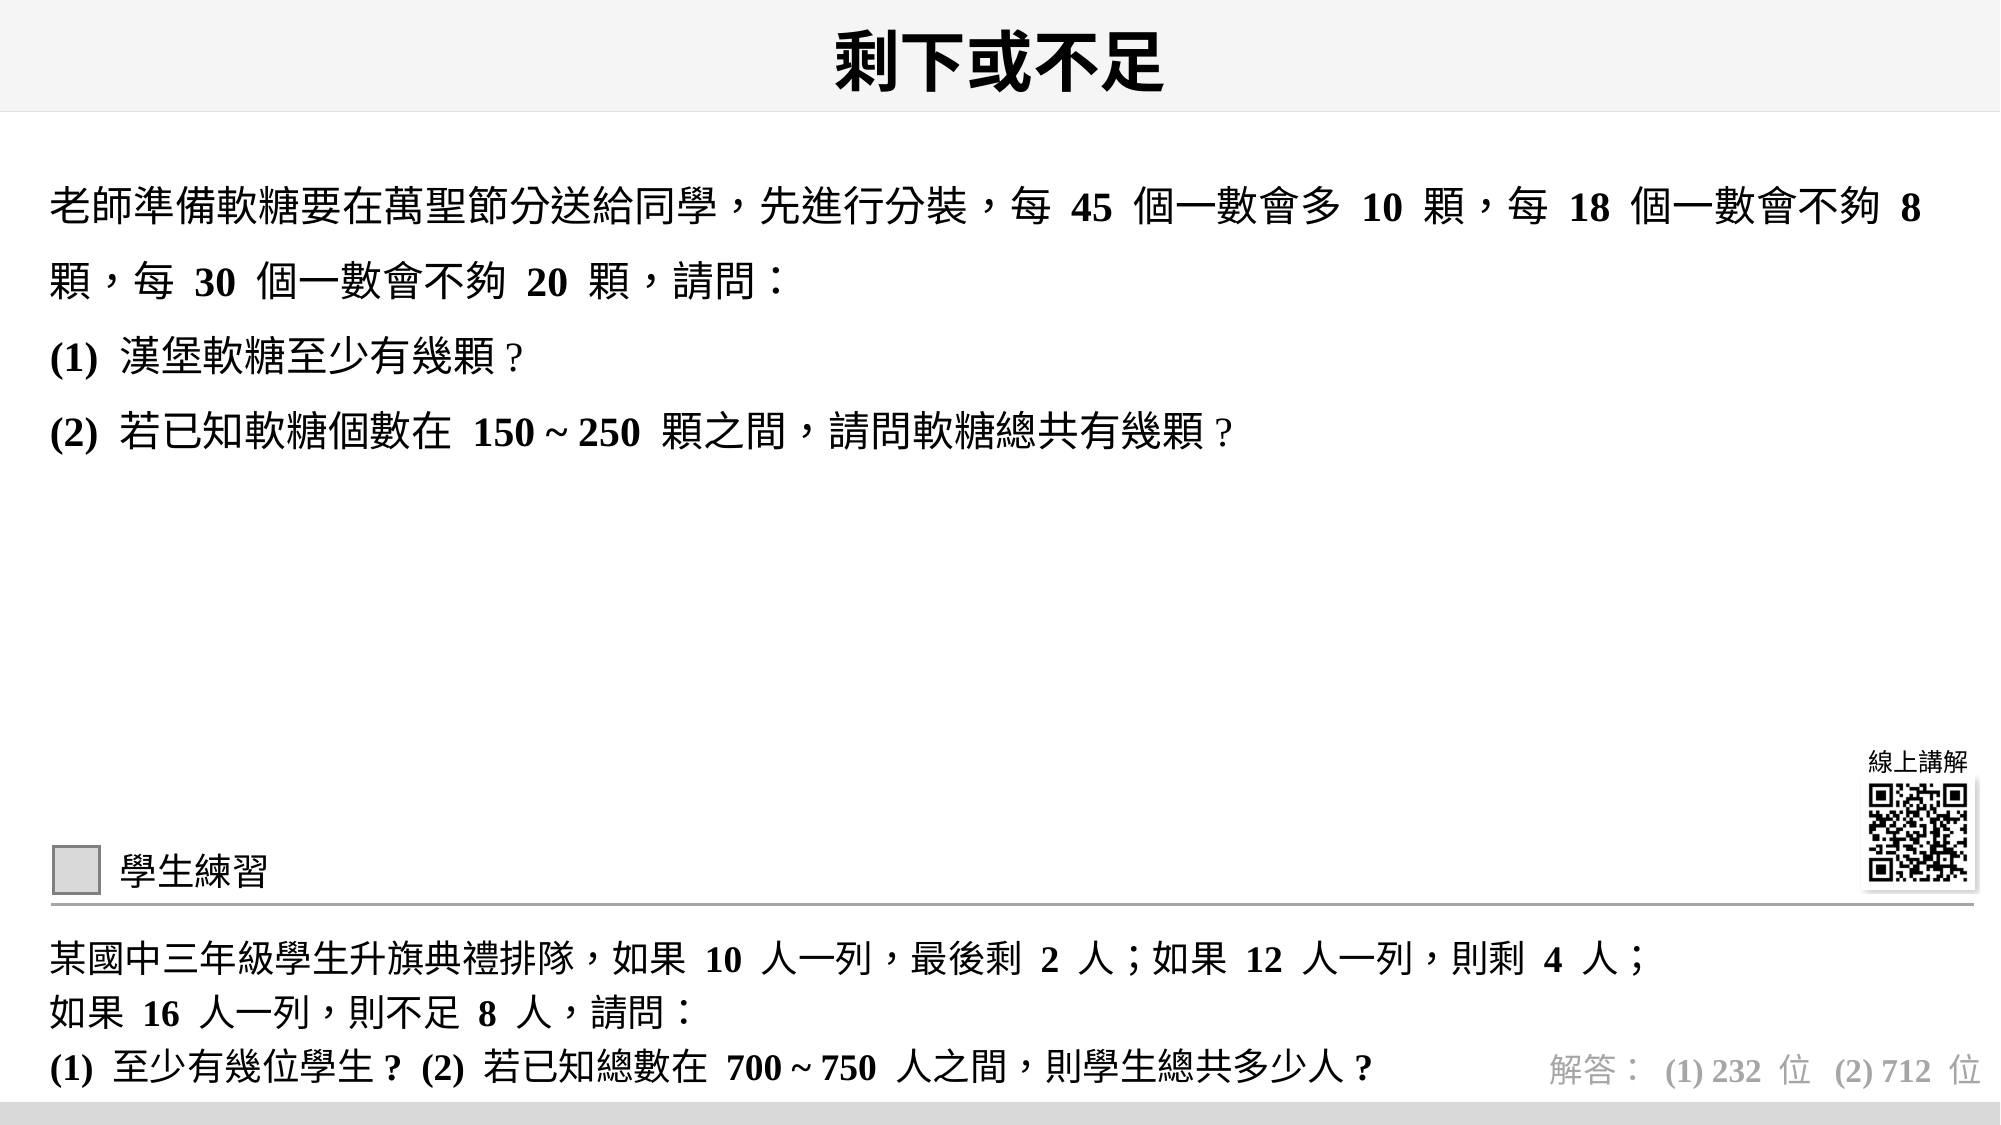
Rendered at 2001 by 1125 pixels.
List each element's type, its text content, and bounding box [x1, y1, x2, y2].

text_box 線上講解 [1822, 738, 2000, 784]
text_box 老師準備軟糖要在萬聖節分送給同學，先進行分裝，每 45 個一數會多 10 顆，每 18 個一數會不夠 8 顆，每 30 個一數會不夠 20 顆，請問： (1) 漢堡軟糖至少有幾顆? (2) 若已知軟糖個數在 150 ~ 250 顆之間，請問軟糖總共有幾顆? [35, 147, 1953, 463]
title 剩下或不足 [0, 0, 2000, 112]
picture [1860, 775, 1980, 895]
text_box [34, 840, 1997, 1097]
